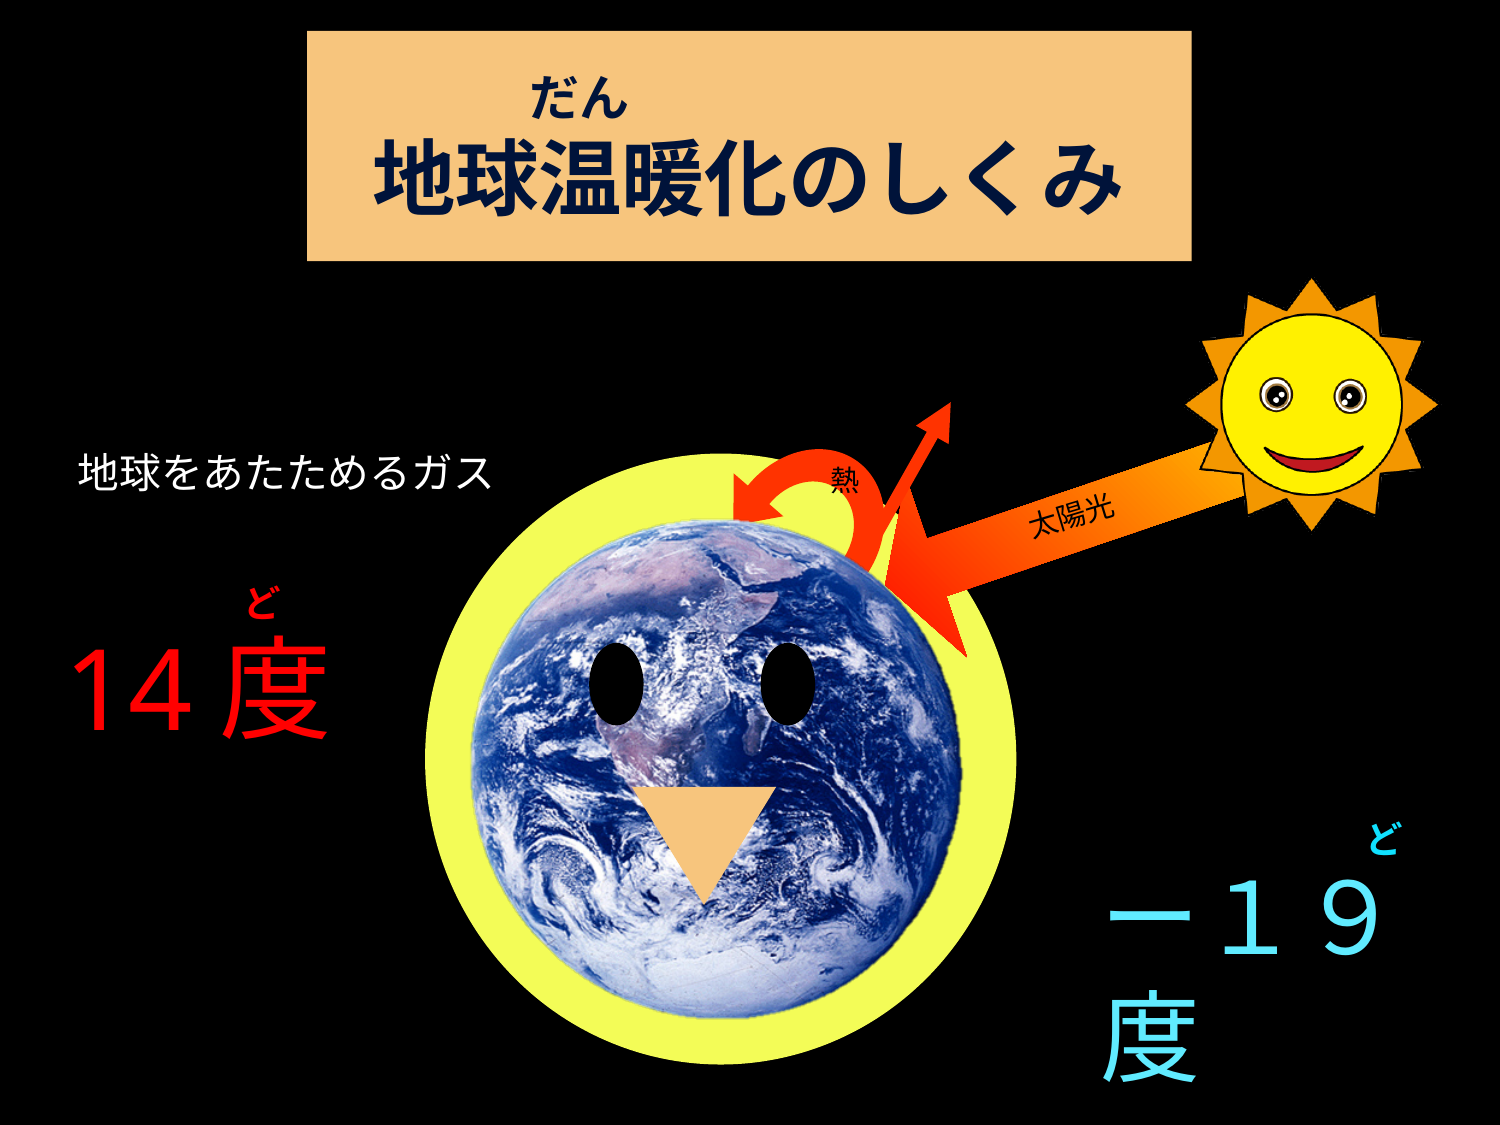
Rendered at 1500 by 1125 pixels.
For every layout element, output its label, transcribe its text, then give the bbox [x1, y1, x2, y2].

text_box [922, 402, 951, 453]
text_box ど [228, 572, 302, 633]
picture [1180, 273, 1442, 535]
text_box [422, 467, 1008, 1069]
text_box [794, 449, 842, 453]
text_box 太陽光 [1024, 474, 1135, 556]
text_box ー１９度 [1086, 847, 1452, 1103]
text_box [1024, 457, 1166, 570]
text_box ど [1350, 808, 1423, 869]
title だん 地球温暖化のしくみ [307, 30, 1192, 262]
text_box 地球をあたためるガス [62, 439, 630, 505]
text_box 14度 [49, 610, 354, 761]
